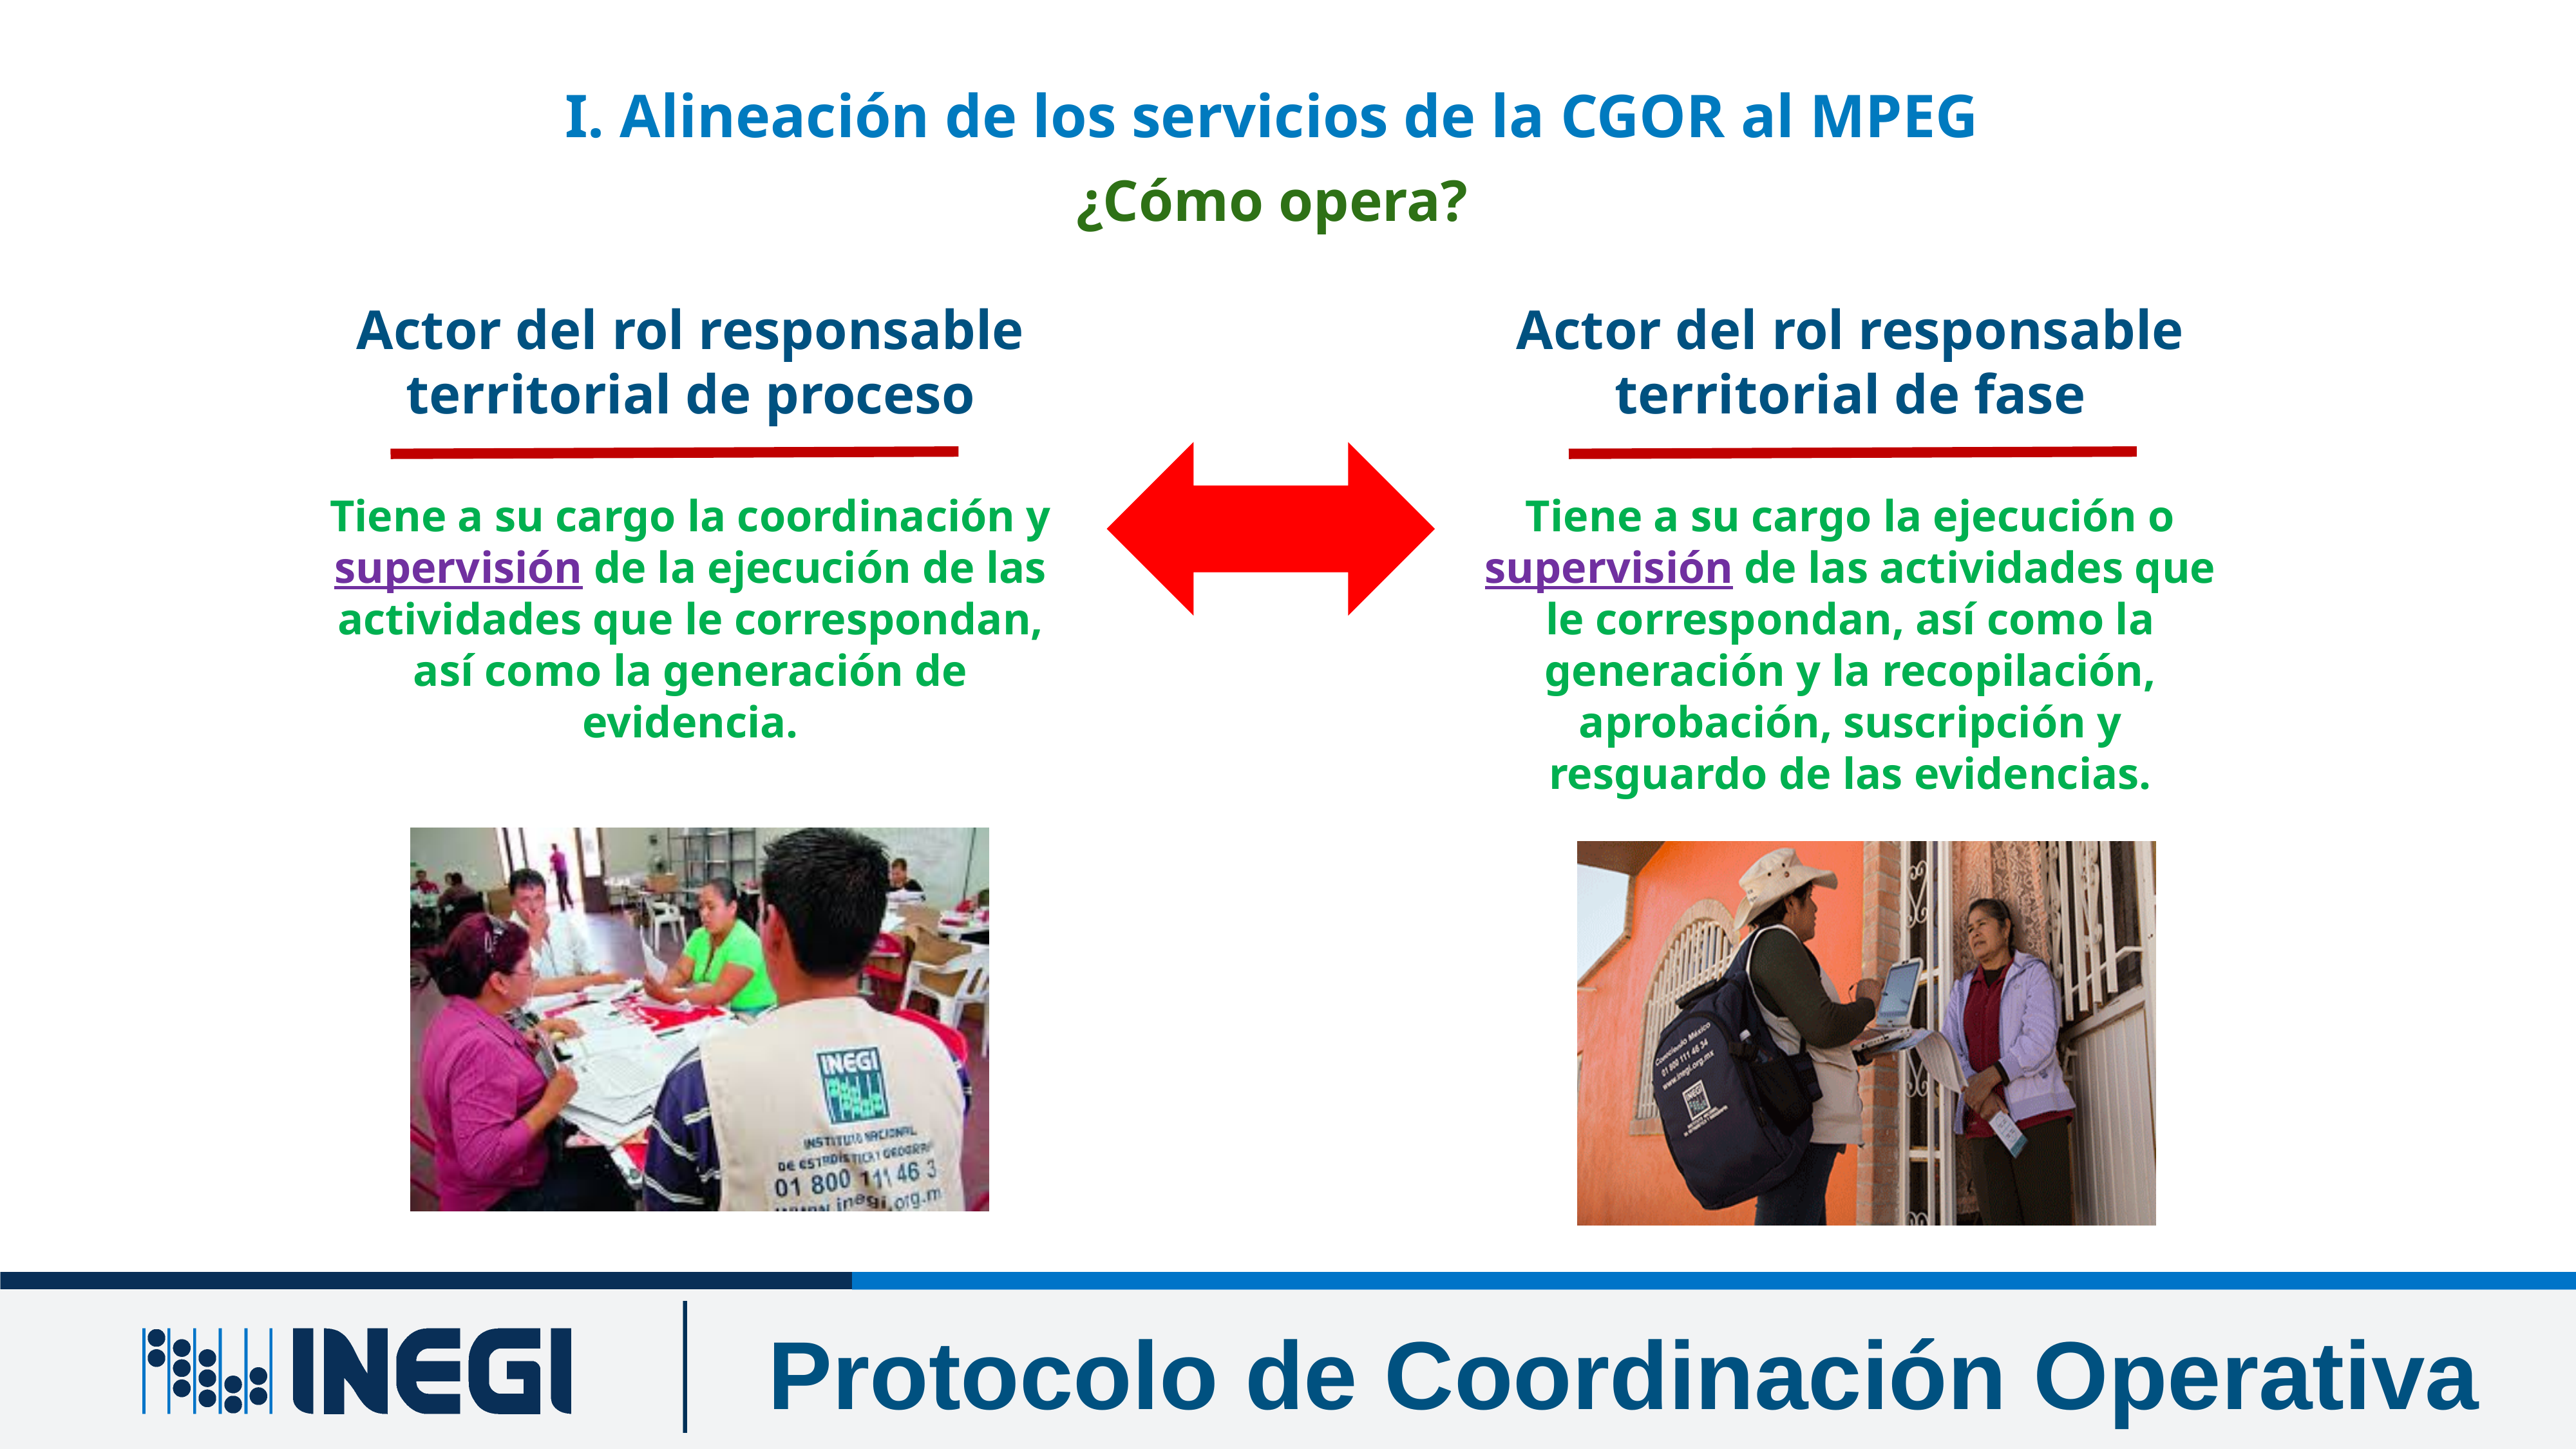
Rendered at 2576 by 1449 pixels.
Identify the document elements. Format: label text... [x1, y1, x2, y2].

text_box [390, 451, 959, 454]
text_box Actor del rol responsable territorial de fase Tiene a su cargo la ejecución o supervisión de las actividades que le correspondan, así como la generación y la recopilación, aprobación, suscripción y resguardo de las evidencias. [1470, 290, 2231, 802]
picture [0, 0, 2576, 1449]
text_box Actor del rol responsable territorial de proceso Tiene a su cargo la coordinación y supervisión de la ejecución de las actividades que le correspondan, así como la generación de evidencia. [310, 290, 1071, 751]
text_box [1568, 451, 2137, 454]
text_box I. Alineación de los servicios de la CGOR al MPEG [187, 73, 2358, 154]
list Protocolo de Coordinación Operativa [699, 1307, 2550, 1435]
text_box ¿Cómo opera? [677, 167, 1868, 238]
text_box [1105, 440, 1437, 617]
